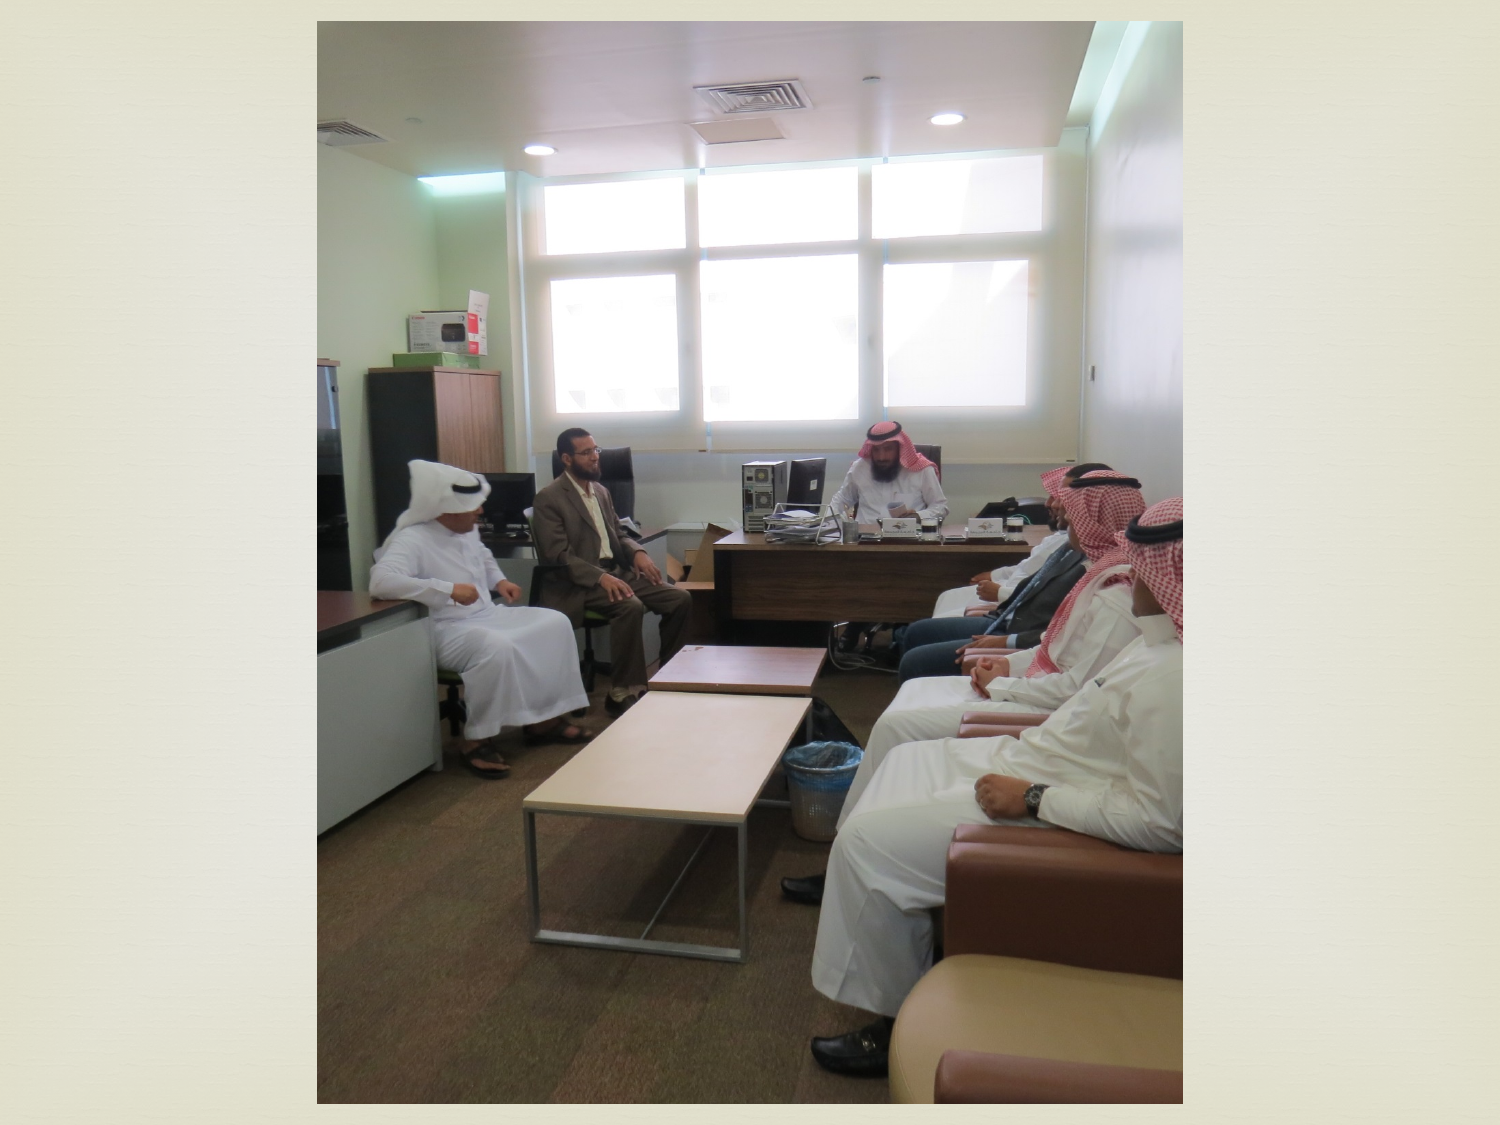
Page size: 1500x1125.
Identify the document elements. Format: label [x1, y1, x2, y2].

picture [316, 21, 1184, 1104]
